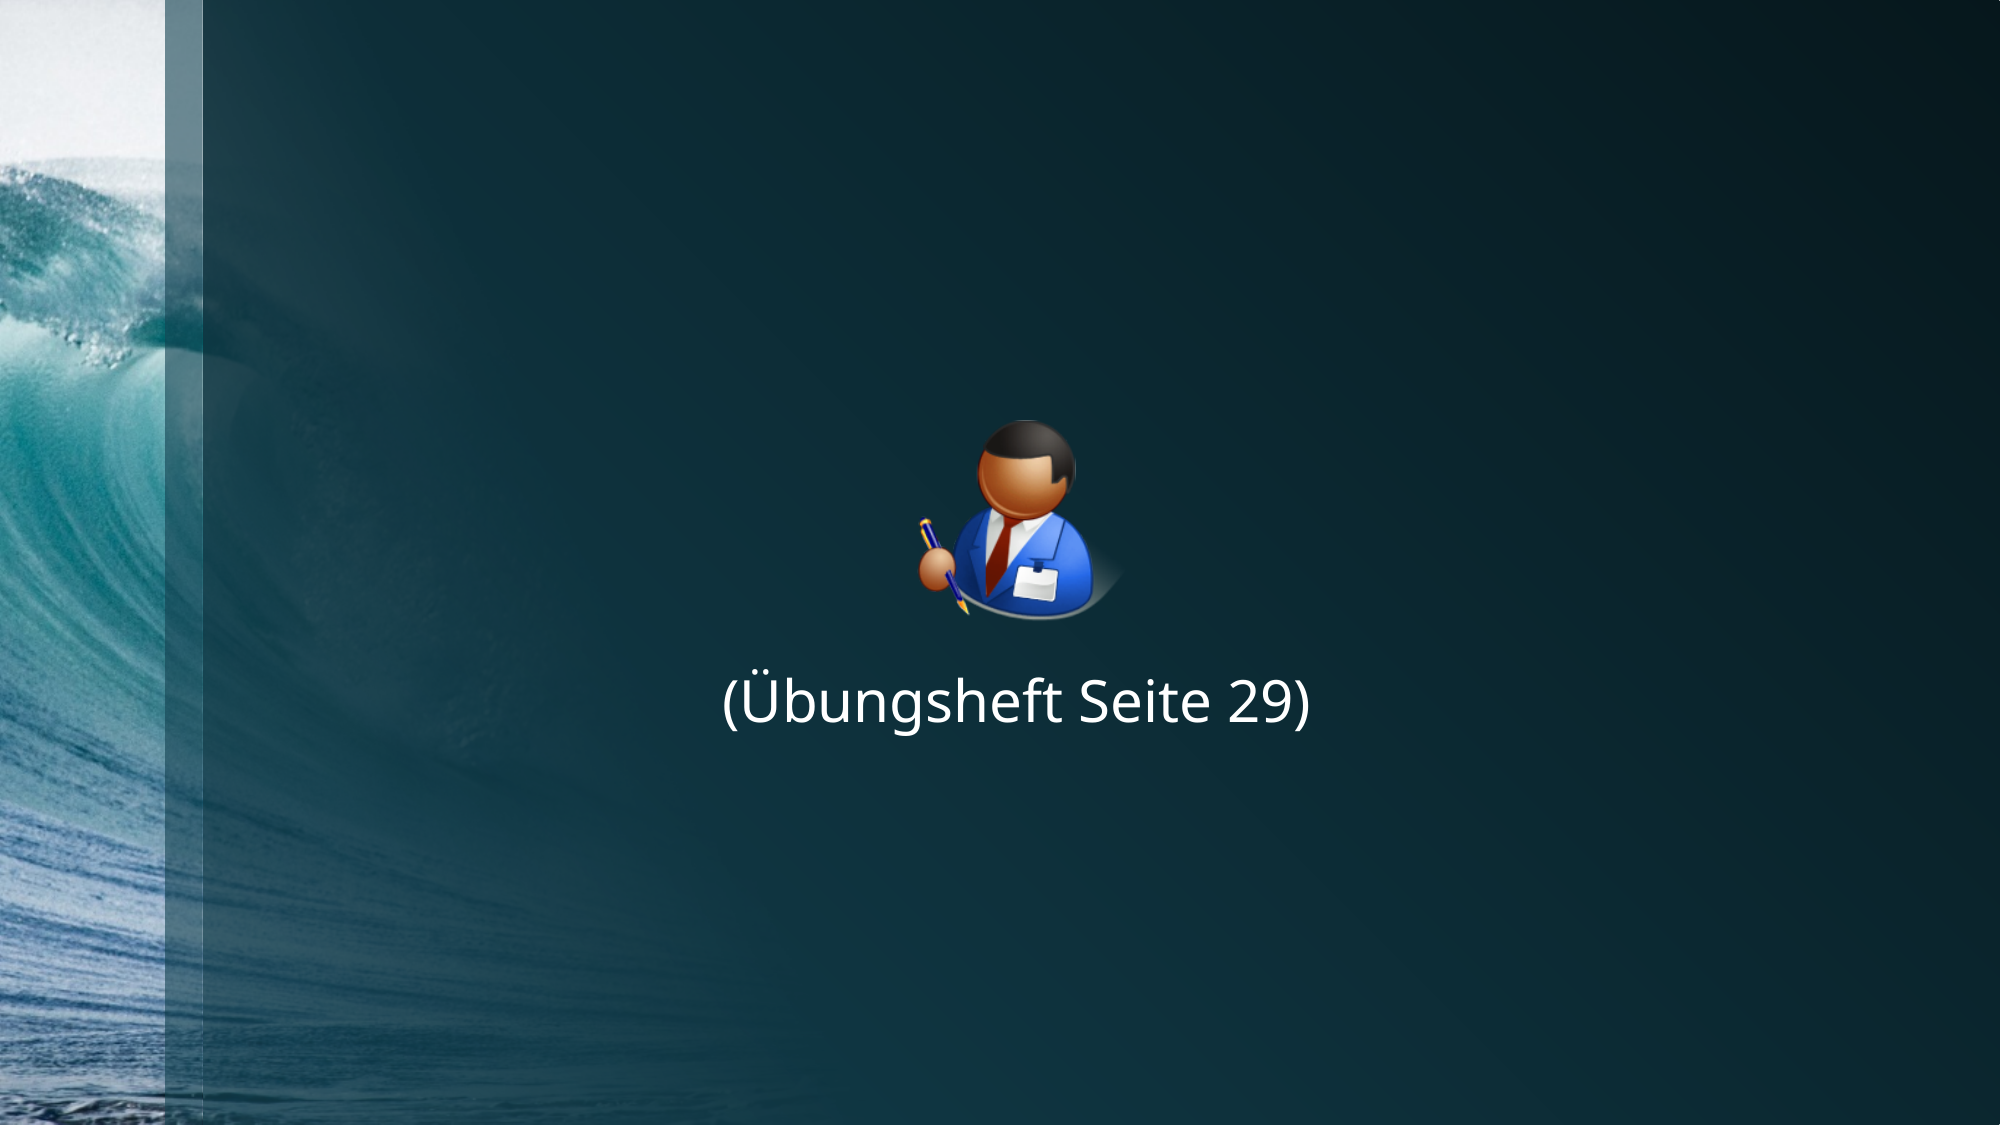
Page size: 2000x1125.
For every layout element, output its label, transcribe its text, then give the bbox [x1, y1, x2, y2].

text_box (Übungsheft Seite 29) [633, 656, 1401, 742]
picture [0, 0, 2000, 1125]
